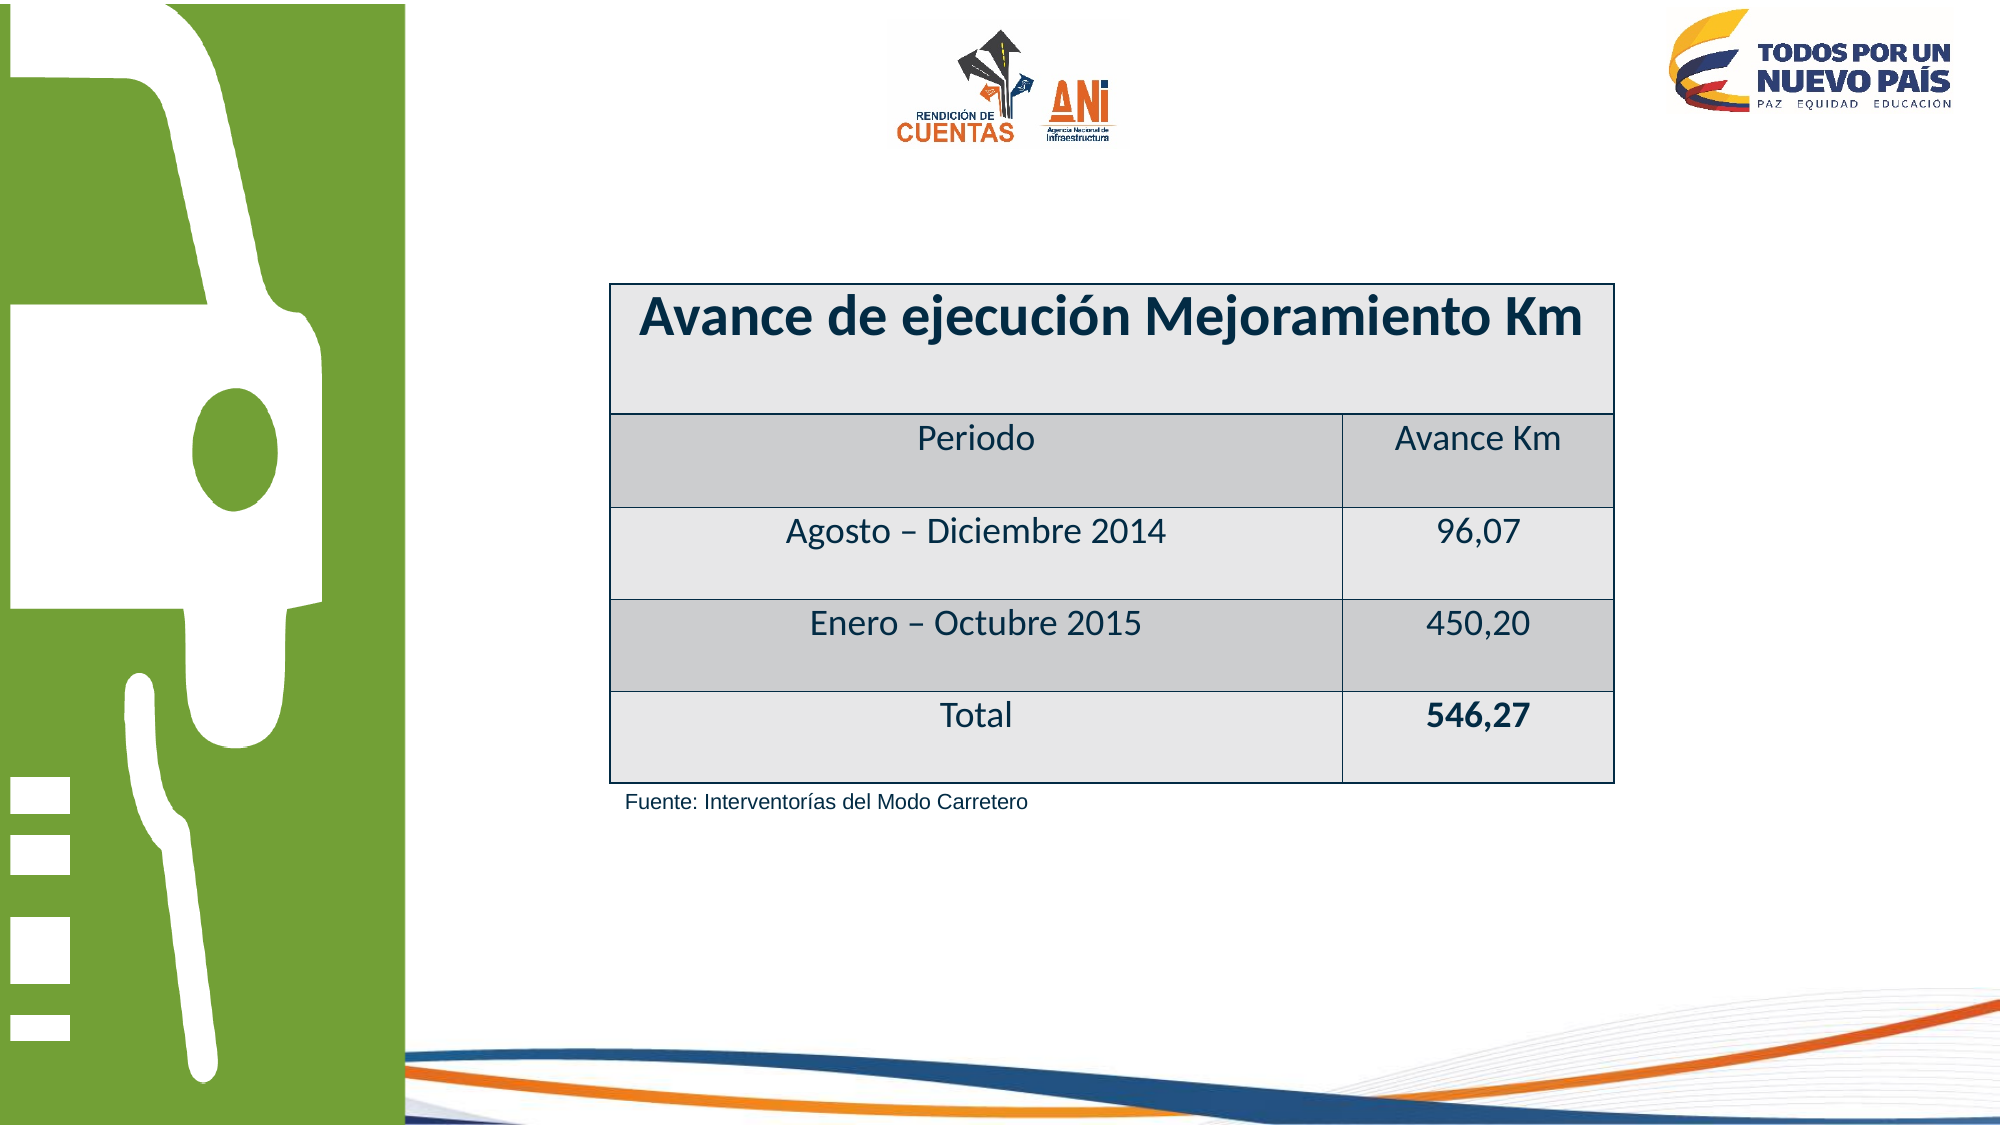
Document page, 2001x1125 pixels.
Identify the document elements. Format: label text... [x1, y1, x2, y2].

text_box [0, 0, 406, 1125]
picture [1666, 7, 1954, 114]
picture [887, 18, 1131, 150]
table_cell 450,20 [1343, 600, 1613, 691]
table_header Avance de ejecución Mejoramiento Km [611, 285, 1613, 413]
table_cell Periodo [611, 415, 1342, 507]
table_cell 96,07 [1343, 508, 1613, 599]
table_cell 546,27 [1343, 692, 1613, 782]
text_box Fuente: Interventorías del Modo Carretero [610, 780, 1190, 822]
table_cell Enero – Octubre 2015 [611, 600, 1342, 691]
table_cell Avance Km [1343, 415, 1613, 507]
picture [406, 987, 2000, 1125]
table_cell Agosto – Diciembre 2014 [611, 508, 1342, 599]
table_cell Total [611, 692, 1342, 782]
